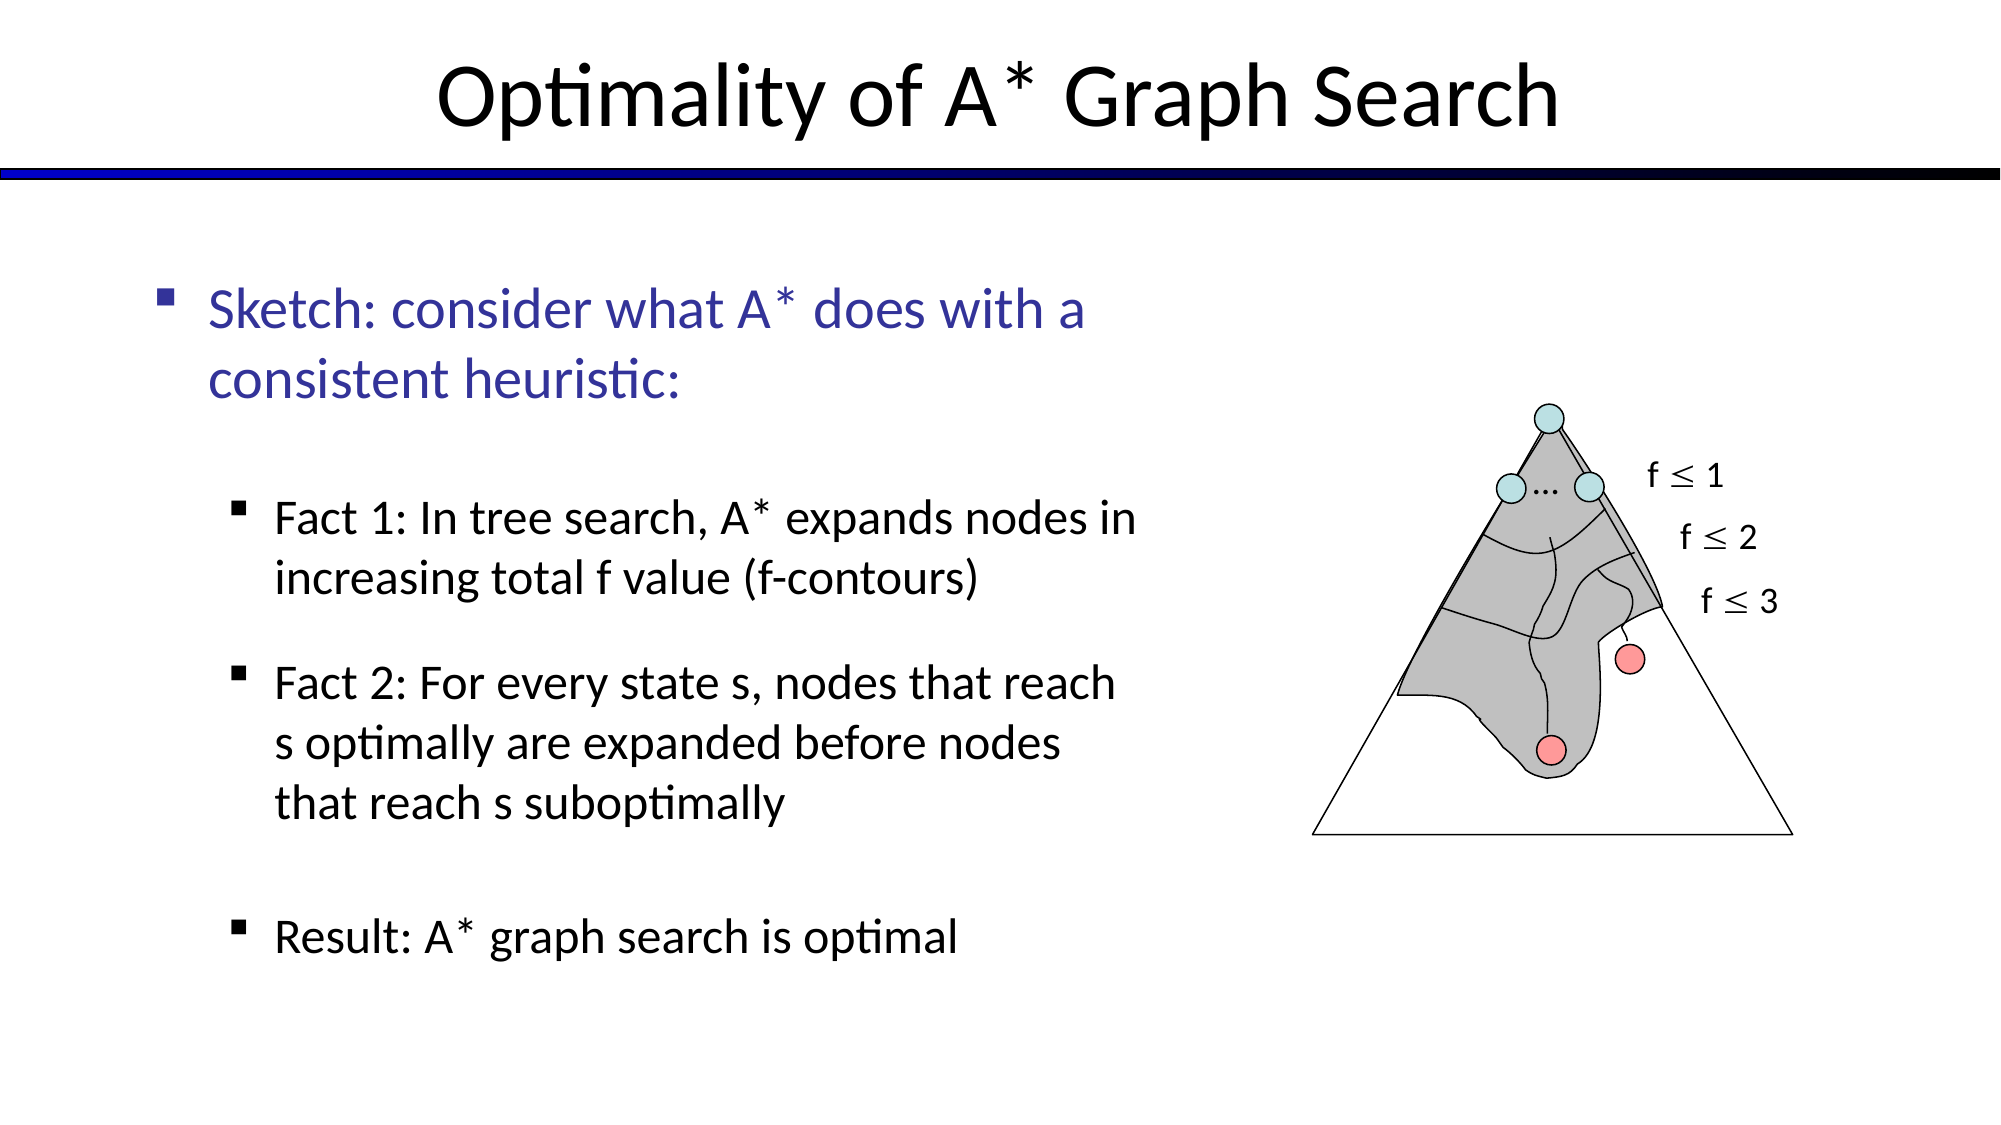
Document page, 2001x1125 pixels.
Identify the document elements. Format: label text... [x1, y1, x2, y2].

text_box [1549, 551, 1556, 576]
text_box [1536, 735, 1567, 766]
text_box [1529, 637, 1549, 734]
text_box [1597, 569, 1633, 642]
text_box [1483, 430, 1605, 534]
text_box [1615, 644, 1645, 674]
text_box f  3 [1685, 568, 1822, 629]
text_box … [1517, 449, 1563, 510]
text_box [1554, 509, 1631, 574]
text_box [1482, 508, 1606, 554]
list Sketch: consider what A* does with a consistent heuristic: Fact 1: In tree search, A* expands nodes in increasing total f value (f-contours) Fact 2: For every state s, nodes that reach s optimally are expanded before nodes that reach s suboptimally Result: A* graph search is optimal [137, 262, 1163, 988]
text_box [1574, 472, 1605, 502]
text_box [1441, 535, 1549, 607]
text_box [1600, 492, 1663, 607]
text_box [1440, 552, 1635, 639]
text_box [1496, 473, 1517, 504]
title Optimality of A* Graph Search [0, 0, 2000, 184]
text_box f  1 [1632, 442, 1768, 503]
text_box [1312, 554, 1793, 835]
text_box [1534, 404, 1564, 434]
text_box [1560, 427, 1591, 473]
text_box f  2 [1665, 504, 1801, 565]
